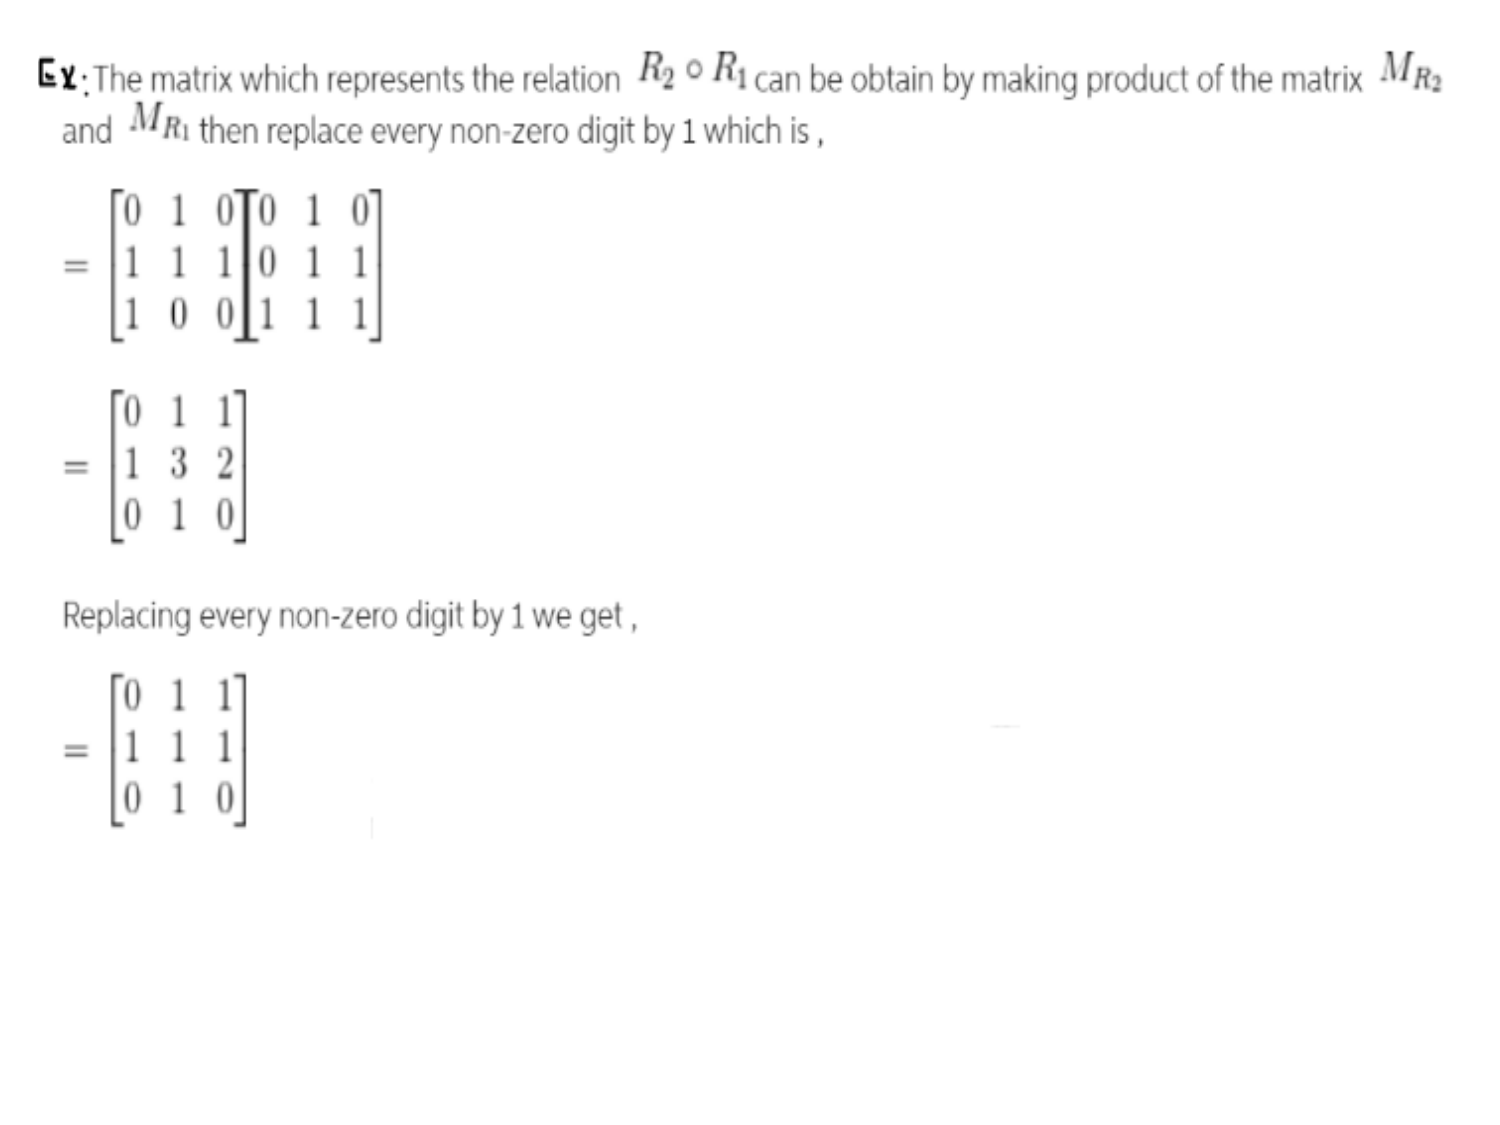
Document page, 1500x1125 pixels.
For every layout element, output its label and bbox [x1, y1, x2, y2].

picture [37, 40, 1476, 941]
